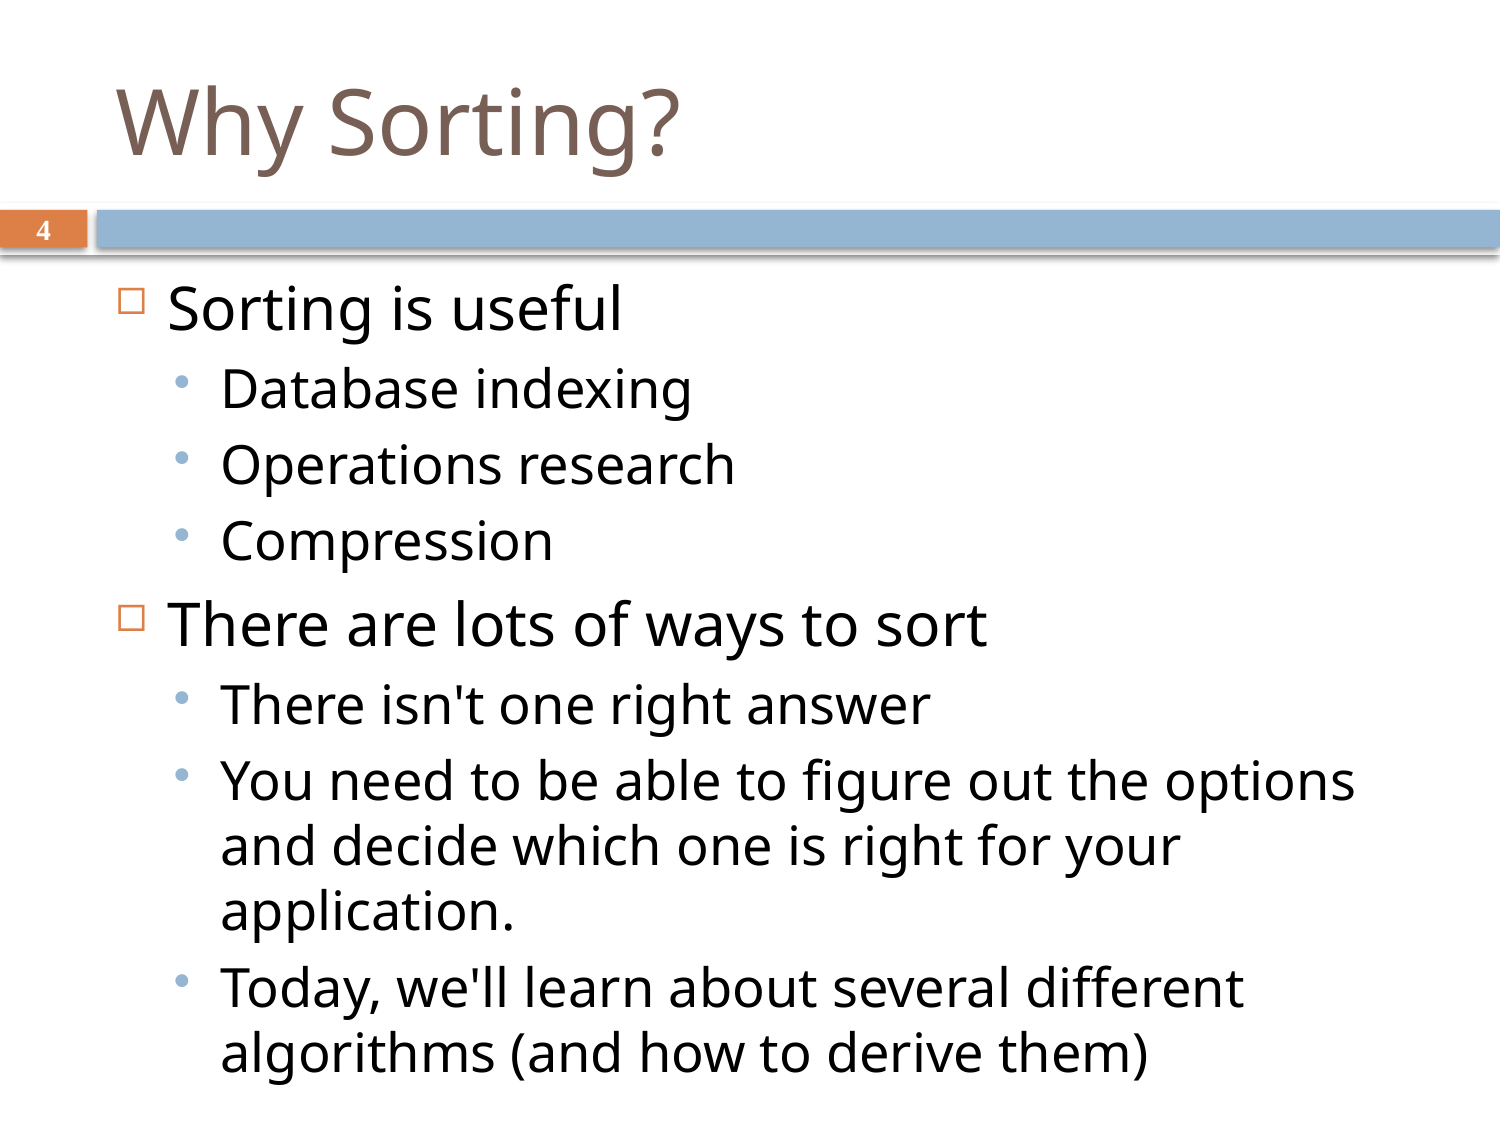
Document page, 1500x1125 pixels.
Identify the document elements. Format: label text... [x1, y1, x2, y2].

list Sorting is useful Database indexing Operations research Compression There are lots of ways to sort There isn't one right answer You need to be able to figure out the options and decide which one is right for your application. Today, we'll learn about several different algorithms (and how to derive them) [100, 262, 1438, 1063]
title Why Sorting? [100, 37, 1438, 200]
slide_number 4 [0, 208, 88, 249]
